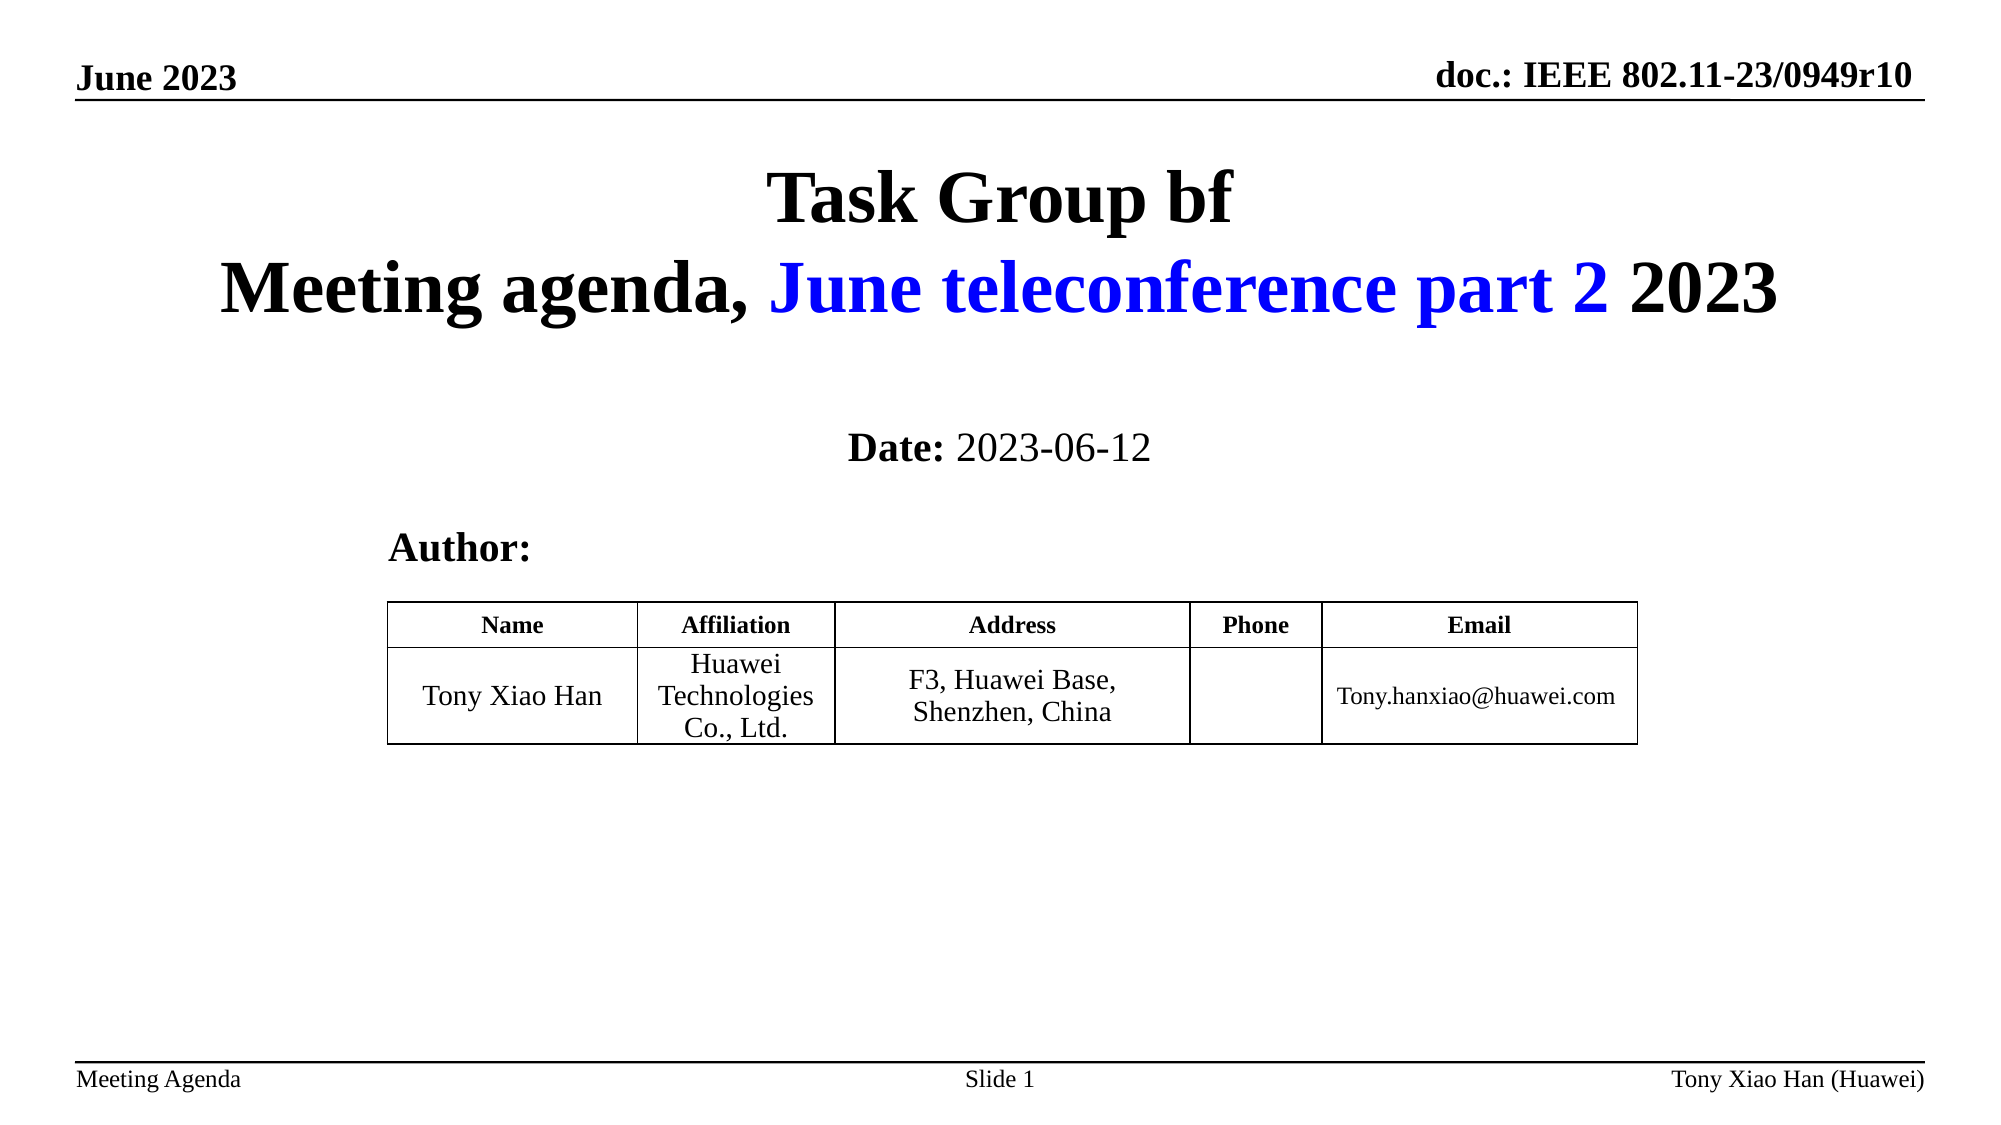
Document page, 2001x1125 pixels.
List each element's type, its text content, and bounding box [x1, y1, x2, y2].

table_cell F3, Huawei Base, Shenzhen, China [836, 648, 1189, 743]
list Date: 2023-06-12 [362, 412, 1638, 475]
table_header Name [388, 603, 637, 647]
title Task Group bf Meeting agenda, June teleconference part 2 2023 [75, 149, 1925, 325]
table_header Affiliation [638, 603, 834, 647]
text_box Author: [362, 512, 600, 575]
table_cell Tony Xiao Han [388, 648, 637, 743]
table_header Phone [1191, 603, 1321, 647]
table_header Email [1323, 603, 1637, 647]
table_header Address [836, 603, 1189, 647]
table_cell Huawei Technologies Co., Ltd. [638, 648, 834, 743]
table_cell [1191, 648, 1321, 743]
table_cell Tony.hanxiao@huawei.com [1323, 648, 1637, 743]
